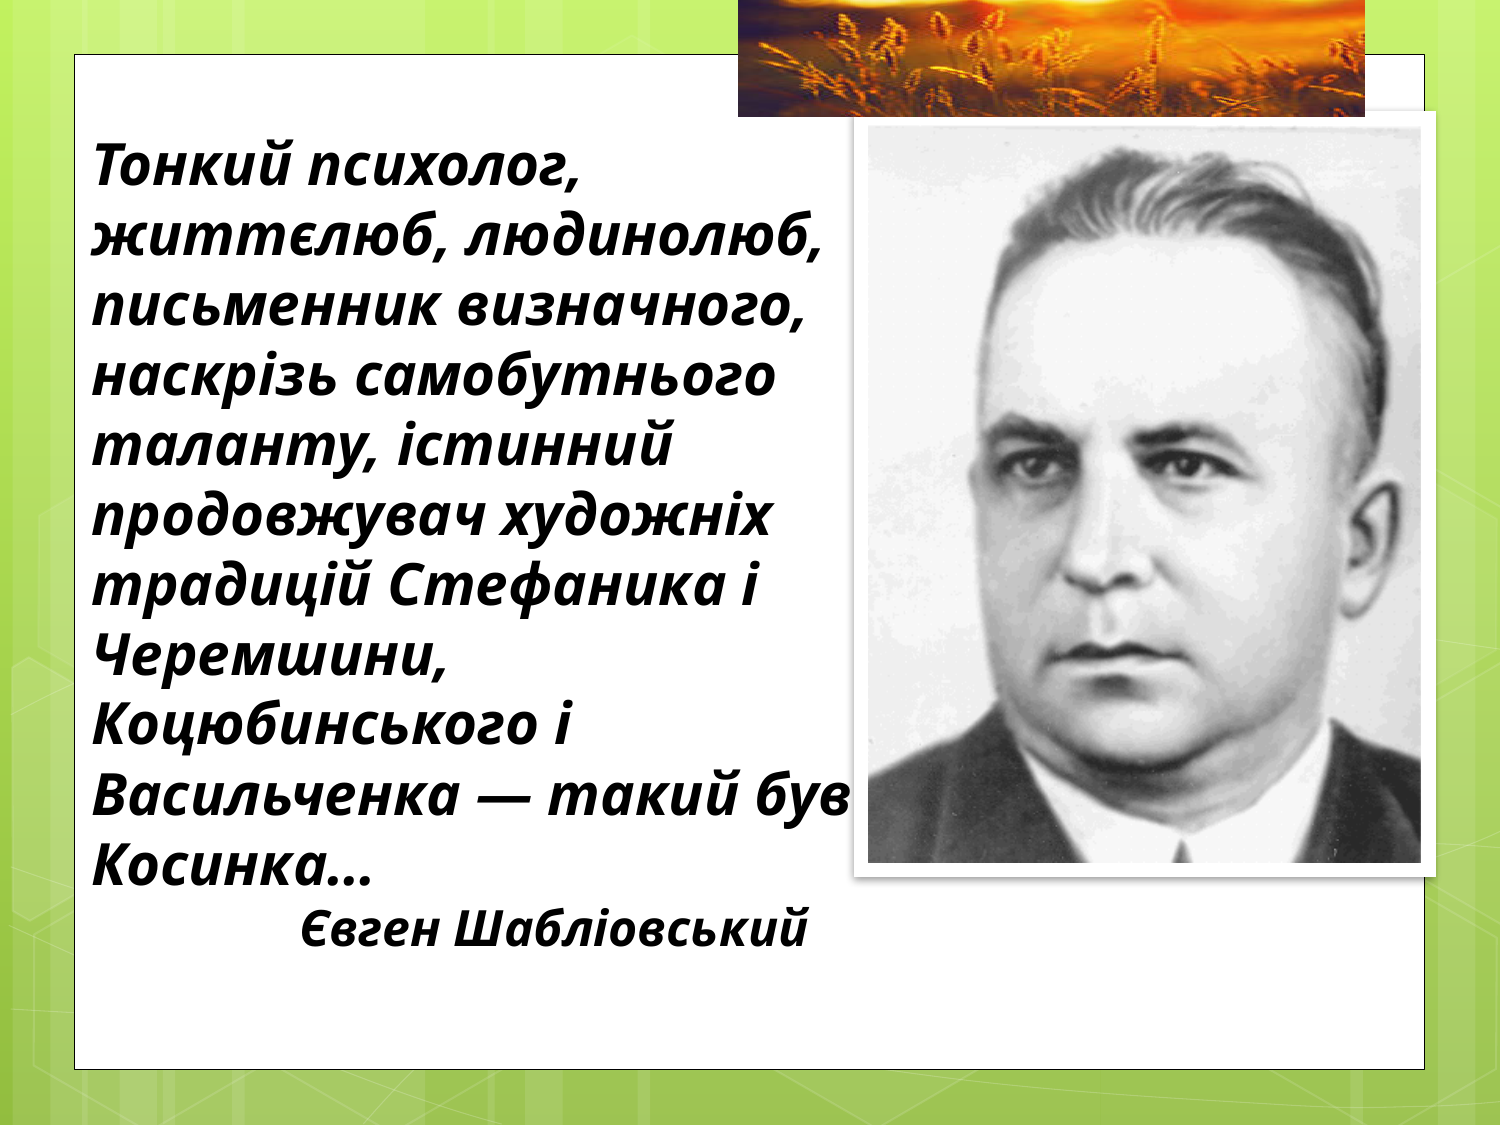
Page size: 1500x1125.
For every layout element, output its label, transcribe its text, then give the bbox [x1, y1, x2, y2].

picture [867, 125, 1422, 864]
picture [737, 0, 1365, 118]
text_box Тонкий психолог, життєлюб, людинолюб, письменник визначного, наскрізь самобутнього таланту, істинний продовжувач художніх традицій Стефаника і Черемшини, Коцюбинського і Васильченка — такий був Косинка… Євген Шабліовський [76, 119, 869, 965]
